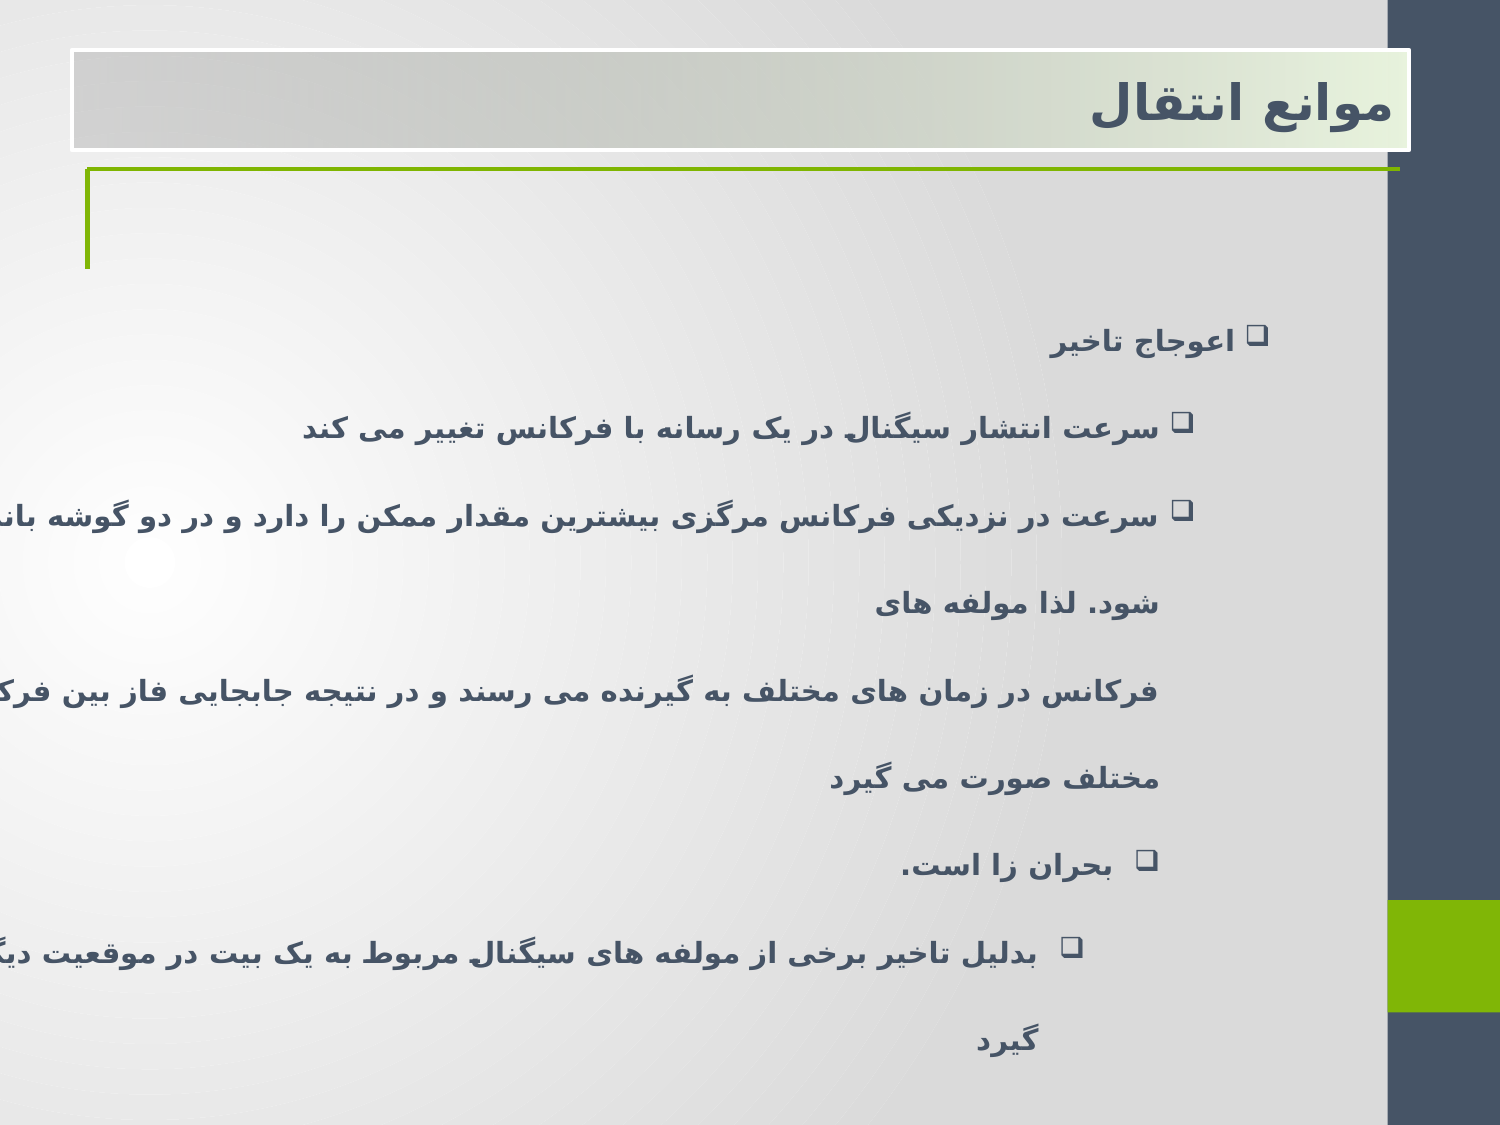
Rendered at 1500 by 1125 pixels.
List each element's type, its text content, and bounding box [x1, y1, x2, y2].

text_box اعوجاج تاخیر سرعت انتشار سیگنال در یک رسانه با فرکانس تغییر می کند سرعت در نزدیکی فرکانس مرگزی بیشترین مقدار ممکن را دارد و در دو گوشه باند کم می شود. لذا مولفه های فرکانس در زمان های مختلف به گیرنده می رسند و در نتیجه جابجایی فاز بین فرکانس های مختلف صورت می گیرد بحران زا است. بدلیل تاخیر برخی از مولفه های سیگنال مربوط به یک بیت در موقعیت دیگری قرار گیرد [0, 262, 1500, 1125]
text_box موانع انتقال [70, 48, 1411, 152]
